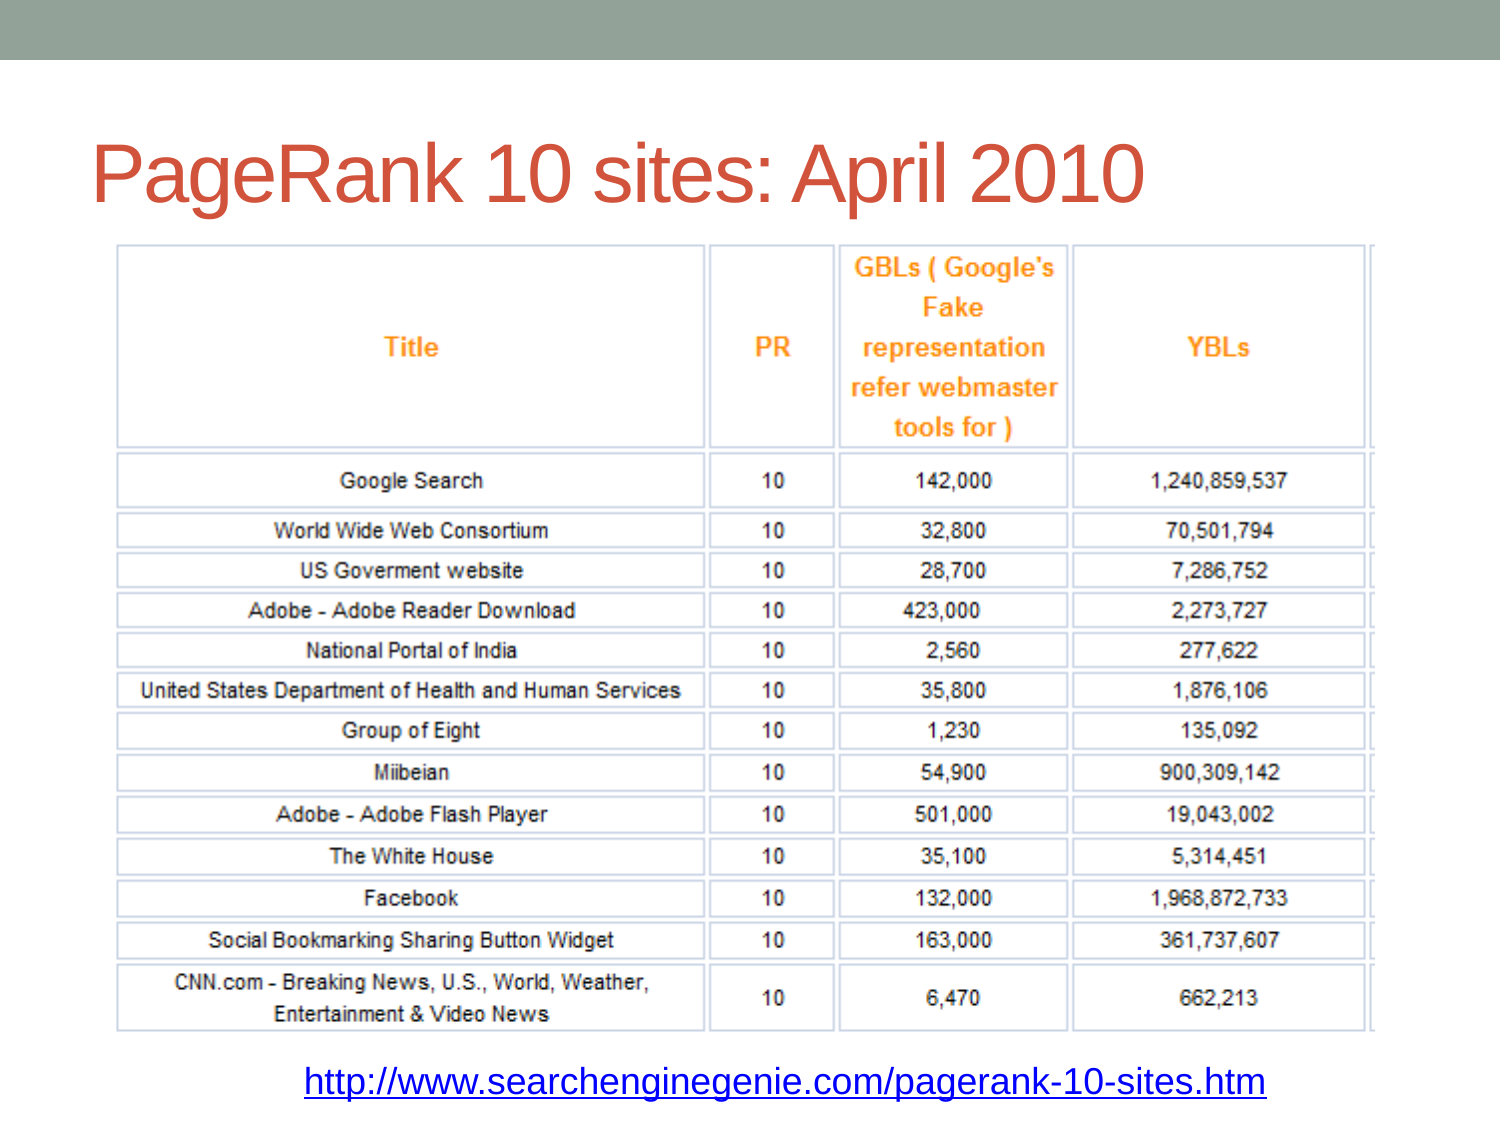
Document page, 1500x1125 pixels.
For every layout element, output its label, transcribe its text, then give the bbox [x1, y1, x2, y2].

picture [106, 237, 1376, 1038]
title PageRank 10 sites: April 2010 [75, 87, 1425, 250]
text_box http://www.searchenginegenie.com/pagerank-10-sites.htm [288, 1049, 1282, 1110]
